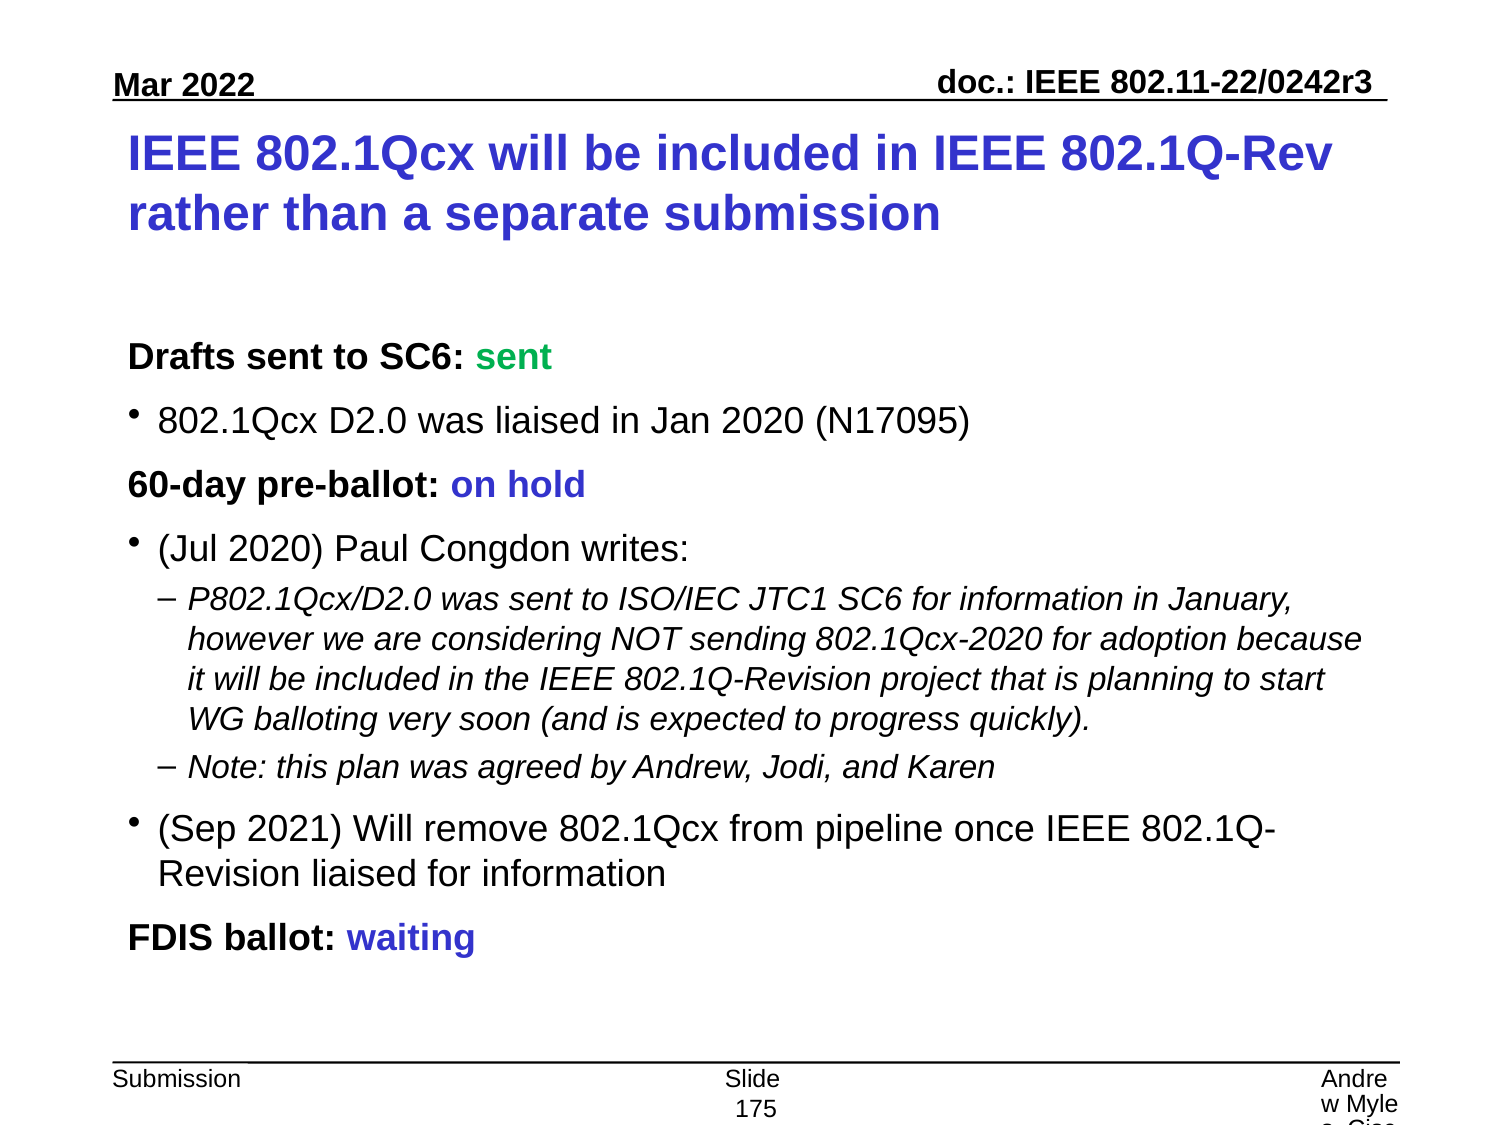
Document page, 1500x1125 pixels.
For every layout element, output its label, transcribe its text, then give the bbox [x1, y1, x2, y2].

list Drafts sent to SC6: sent 802.1Qcx D2.0 was liaised in Jan 2020 (N17095) 60-day pre-ballot: on hold (Jul 2020) Paul Congdon writes: P802.1Qcx/D2.0 was sent to ISO/IEC JTC1 SC6 for information in January, however we are considering NOT sending 802.1Qcx-2020 for adoption because it will be included in the IEEE 802.1Q-Revision project that is planning to start WG balloting very soon (and is expected to progress quickly). Note: this plan was agreed by Andrew, Jodi, and Karen (Sep 2021) Will remove 802.1Qcx from pipeline once IEEE 802.1Q-Revision liaised for information FDIS ballot: waiting [112, 324, 1388, 1000]
slide_number Slide 175 [709, 1061, 803, 1093]
footer Andrew Myles, Cisco [1320, 1061, 1402, 1093]
title IEEE 802.1Qcx will be included in IEEE 802.1Q-Rev rather than a separate submission [112, 112, 1388, 288]
